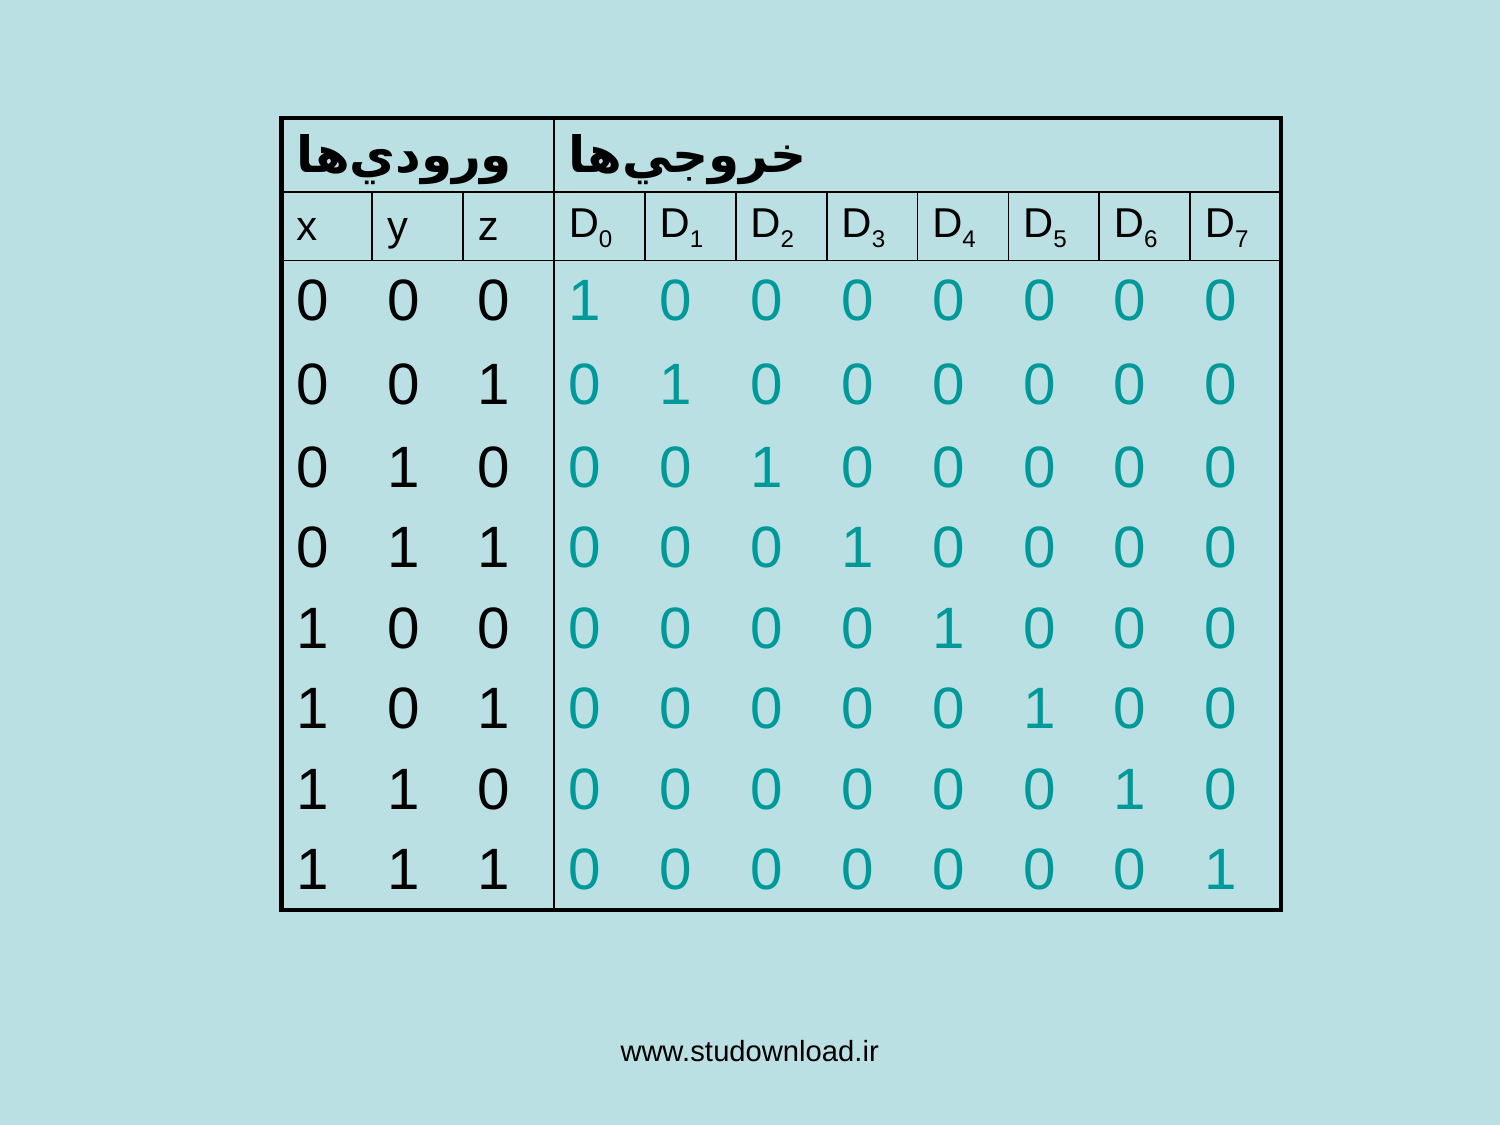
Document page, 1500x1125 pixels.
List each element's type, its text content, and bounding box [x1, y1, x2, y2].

table_cell 0 [1099, 341, 1190, 427]
table_cell 0 [736, 507, 827, 588]
table_cell 0 [1008, 829, 1099, 908]
table_cell 0 [918, 261, 1008, 341]
table_cell 0 [1190, 427, 1279, 507]
table_cell 0 [1099, 668, 1190, 749]
table_cell 0 [918, 507, 1008, 588]
table_cell 0 [1008, 261, 1099, 341]
table_cell 1 [736, 427, 827, 507]
table_cell y [373, 193, 462, 260]
table_cell 0 [645, 507, 736, 588]
table_cell 0 [1190, 507, 1279, 588]
table_cell 0 [736, 668, 827, 749]
table_cell D2 [737, 193, 826, 260]
table_cell 0 [463, 261, 553, 341]
table_cell 0 [1008, 749, 1099, 829]
table_cell 1 [372, 749, 463, 829]
list [74, 262, 1426, 1006]
table_cell 0 [555, 507, 645, 588]
table_cell 0 [555, 749, 645, 829]
table_cell D6 [1100, 193, 1189, 260]
table_cell 0 [827, 588, 918, 668]
table_cell x [284, 193, 371, 260]
table_cell 0 [555, 427, 645, 507]
footer www.studownload.ir [512, 1024, 988, 1103]
table_cell 0 [555, 829, 645, 908]
table_cell 1 [284, 829, 372, 908]
table_cell 0 [736, 341, 827, 427]
table_cell 1 [645, 341, 736, 427]
table_cell D3 [828, 193, 917, 260]
table_cell 0 [372, 588, 463, 668]
table_cell 1 [918, 588, 1008, 668]
table_cell 0 [645, 261, 736, 341]
table_cell D7 [1191, 193, 1279, 260]
table_cell 0 [645, 668, 736, 749]
table_cell 0 [918, 341, 1008, 427]
table_cell 0 [1099, 427, 1190, 507]
table_cell 0 [372, 668, 463, 749]
table_cell 1 [463, 829, 553, 908]
table_cell z [464, 193, 553, 260]
table_cell 0 [645, 749, 736, 829]
table_cell 1 [372, 829, 463, 908]
table_cell 0 [284, 341, 372, 427]
table_cell 0 [555, 588, 645, 668]
table_cell 0 [645, 588, 736, 668]
table_cell 1 [284, 668, 372, 749]
table_cell 0 [463, 749, 553, 829]
table_cell 0 [827, 261, 918, 341]
table_cell 0 [284, 427, 372, 507]
table_cell 0 [918, 829, 1008, 908]
table_cell 0 [918, 749, 1008, 829]
table_cell 0 [284, 507, 372, 588]
table_cell 0 [1008, 341, 1099, 427]
table_cell 0 [827, 341, 918, 427]
table_cell 0 [1008, 588, 1099, 668]
table_cell 0 [918, 427, 1008, 507]
table_cell 0 [555, 341, 645, 427]
table_cell D0 [555, 193, 644, 260]
table_cell 0 [1099, 829, 1190, 908]
table_cell 0 [1190, 341, 1279, 427]
table_cell 1 [372, 507, 463, 588]
table_cell 1 [1190, 829, 1279, 908]
table_cell 0 [918, 668, 1008, 749]
table_cell 0 [372, 261, 463, 341]
table_cell 1 [555, 261, 645, 341]
table_cell 0 [827, 749, 918, 829]
table_cell 0 [736, 261, 827, 341]
table_cell 1 [1099, 749, 1190, 829]
table_cell 1 [372, 427, 463, 507]
table_cell 0 [463, 588, 553, 668]
table_cell 0 [736, 749, 827, 829]
table_cell 0 [645, 427, 736, 507]
table_cell 1 [463, 341, 553, 427]
table_cell 0 [736, 829, 827, 908]
table_cell 0 [372, 341, 463, 427]
table_cell D1 [646, 193, 735, 260]
table_cell 0 [827, 427, 918, 507]
table_cell 0 [1008, 427, 1099, 507]
table_cell 0 [827, 829, 918, 908]
table_cell 0 [1190, 588, 1279, 668]
table_cell 0 [555, 668, 645, 749]
table_header خروجي‌ها [555, 120, 1279, 191]
table_cell 0 [1190, 668, 1279, 749]
table_cell D4 [918, 193, 1008, 260]
table_cell 1 [827, 507, 918, 588]
table_cell 0 [1190, 749, 1279, 829]
table_cell 1 [1008, 668, 1099, 749]
table_header ورودي‌ها [284, 120, 553, 191]
table_cell 0 [1099, 507, 1190, 588]
table_cell 0 [284, 261, 372, 341]
table_cell 1 [463, 668, 553, 749]
table_cell D5 [1009, 193, 1098, 260]
table_cell 0 [1099, 588, 1190, 668]
table_cell 0 [1099, 261, 1190, 341]
table_cell 1 [284, 588, 372, 668]
table_cell 1 [284, 749, 372, 829]
table_cell 1 [463, 507, 553, 588]
table_cell 0 [1190, 261, 1279, 341]
table_cell 0 [1008, 507, 1099, 588]
table_cell 0 [827, 668, 918, 749]
table_cell 0 [645, 829, 736, 908]
table_cell 0 [736, 588, 827, 668]
table_cell 0 [463, 427, 553, 507]
